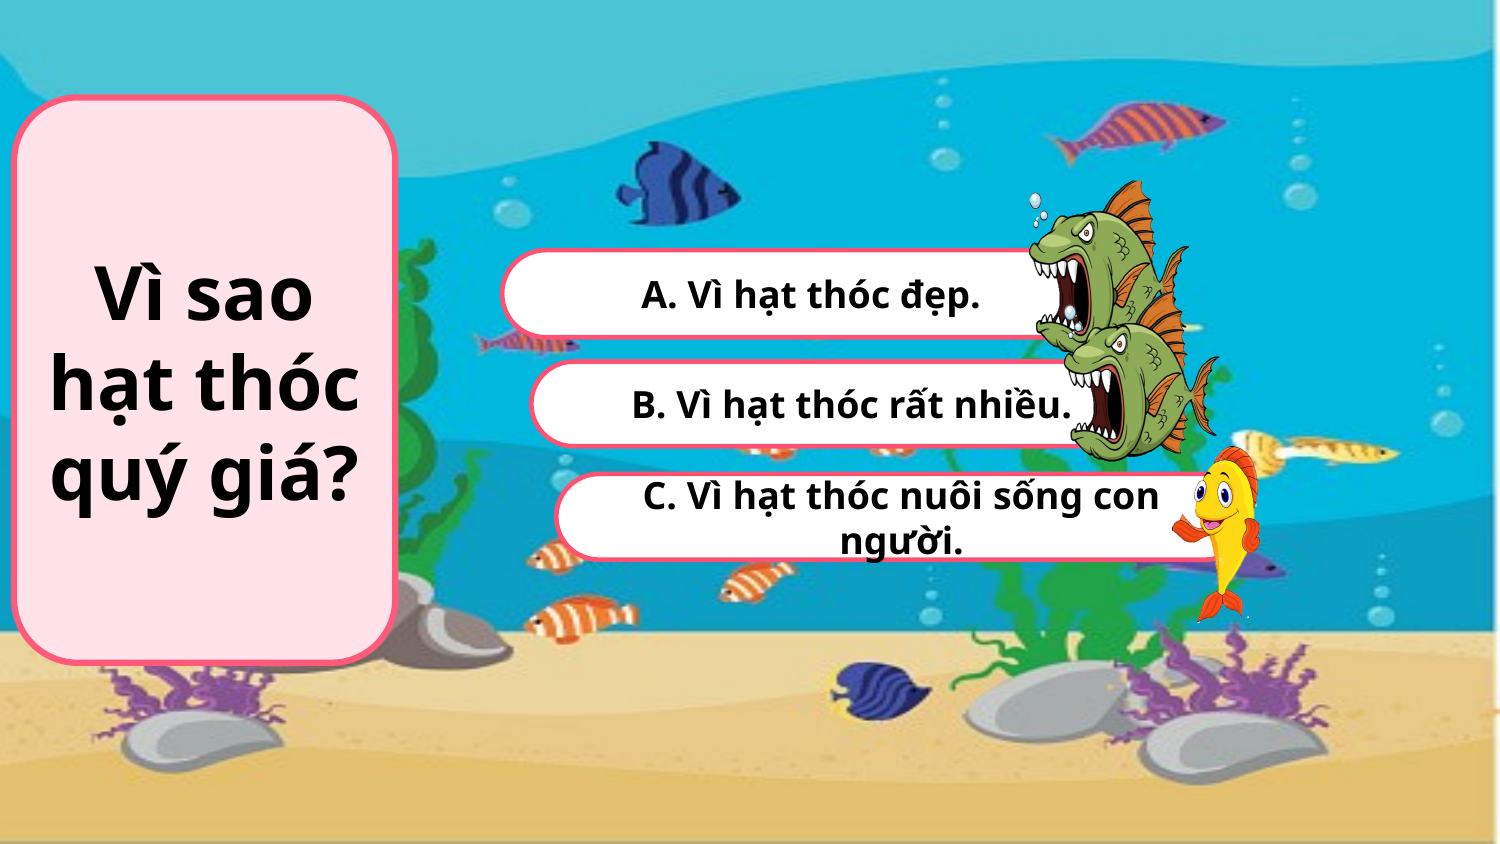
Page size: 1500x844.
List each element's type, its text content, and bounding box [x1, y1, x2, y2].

picture [0, 0, 1500, 844]
text_box C. Vì hạt thóc nuôi sống con người. [556, 473, 1167, 560]
text_box Vì sao hạt thóc quý giá? [11, 95, 398, 665]
text_box B. Vì hạt thóc rất nhiều. [531, 361, 1054, 447]
text_box A. Vì hạt thóc đẹp. [502, 250, 1020, 338]
